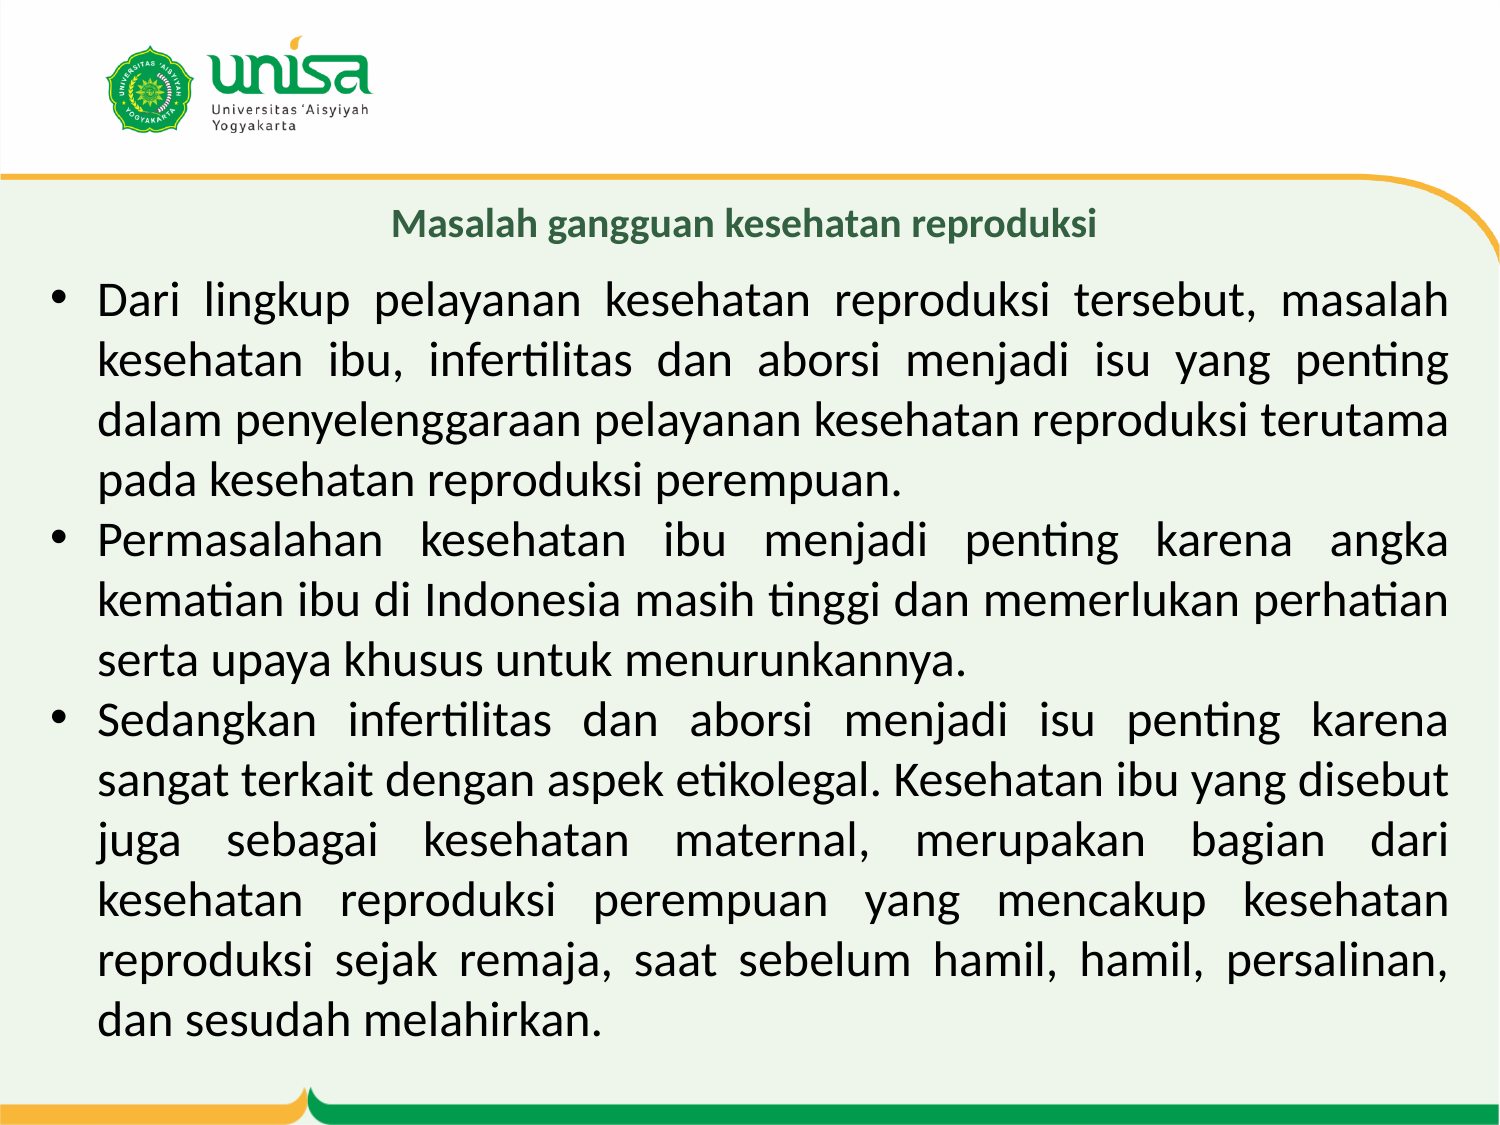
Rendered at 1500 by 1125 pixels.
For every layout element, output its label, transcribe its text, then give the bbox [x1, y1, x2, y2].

text_box Dari lingkup pelayanan kesehatan reproduksi tersebut, masalah kesehatan ibu, infertilitas dan aborsi menjadi isu yang penting dalam penyelenggaraan pelayanan kesehatan reproduksi terutama pada kesehatan reproduksi perempuan. Permasalahan kesehatan ibu menjadi penting karena angka kematian ibu di Indonesia masih tinggi dan memerlukan perhatian serta upaya khusus untuk menurunkannya. Sedangkan infertilitas dan aborsi menjadi isu penting karena sangat terkait dengan aspek etikolegal. Kesehatan ibu yang disebut juga sebagai kesehatan maternal, merupakan bagian dari kesehatan reproduksi perempuan yang mencakup kesehatan reproduksi sejak remaja, saat sebelum hamil, hamil, persalinan, dan sesudah melahirkan. [35, 274, 1465, 1054]
picture [0, 0, 1500, 1125]
